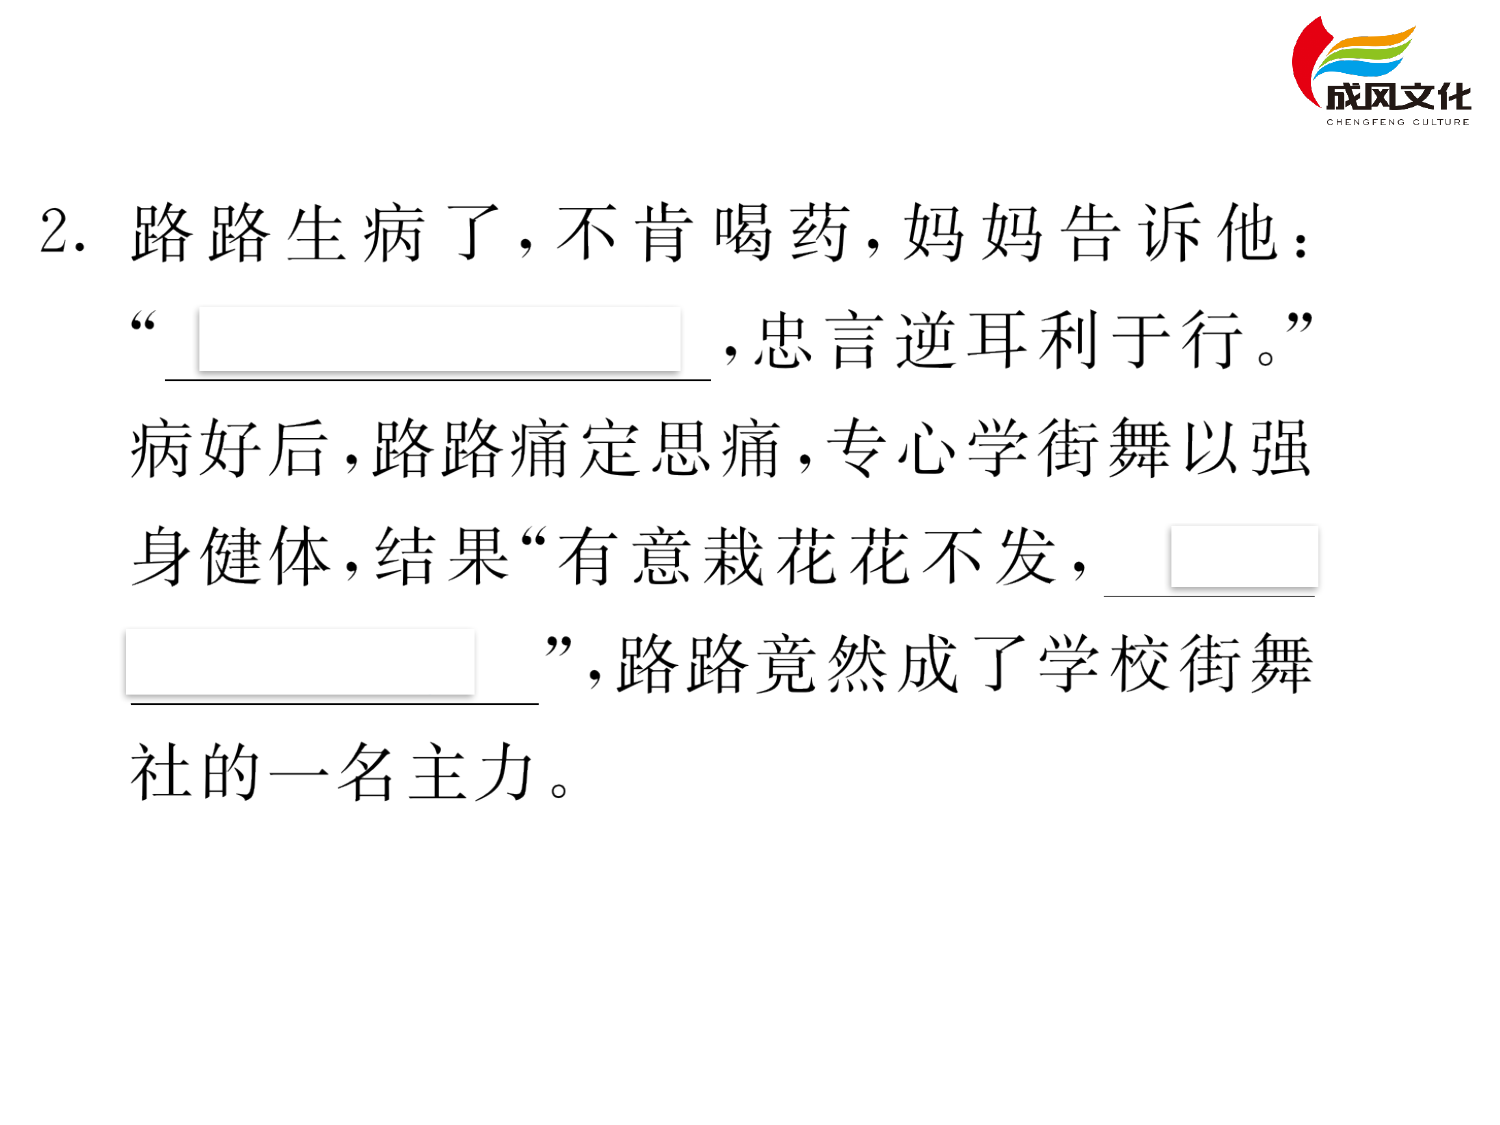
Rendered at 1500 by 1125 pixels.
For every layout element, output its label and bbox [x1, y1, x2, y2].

picture [1281, 0, 1489, 136]
picture [35, 176, 1453, 830]
